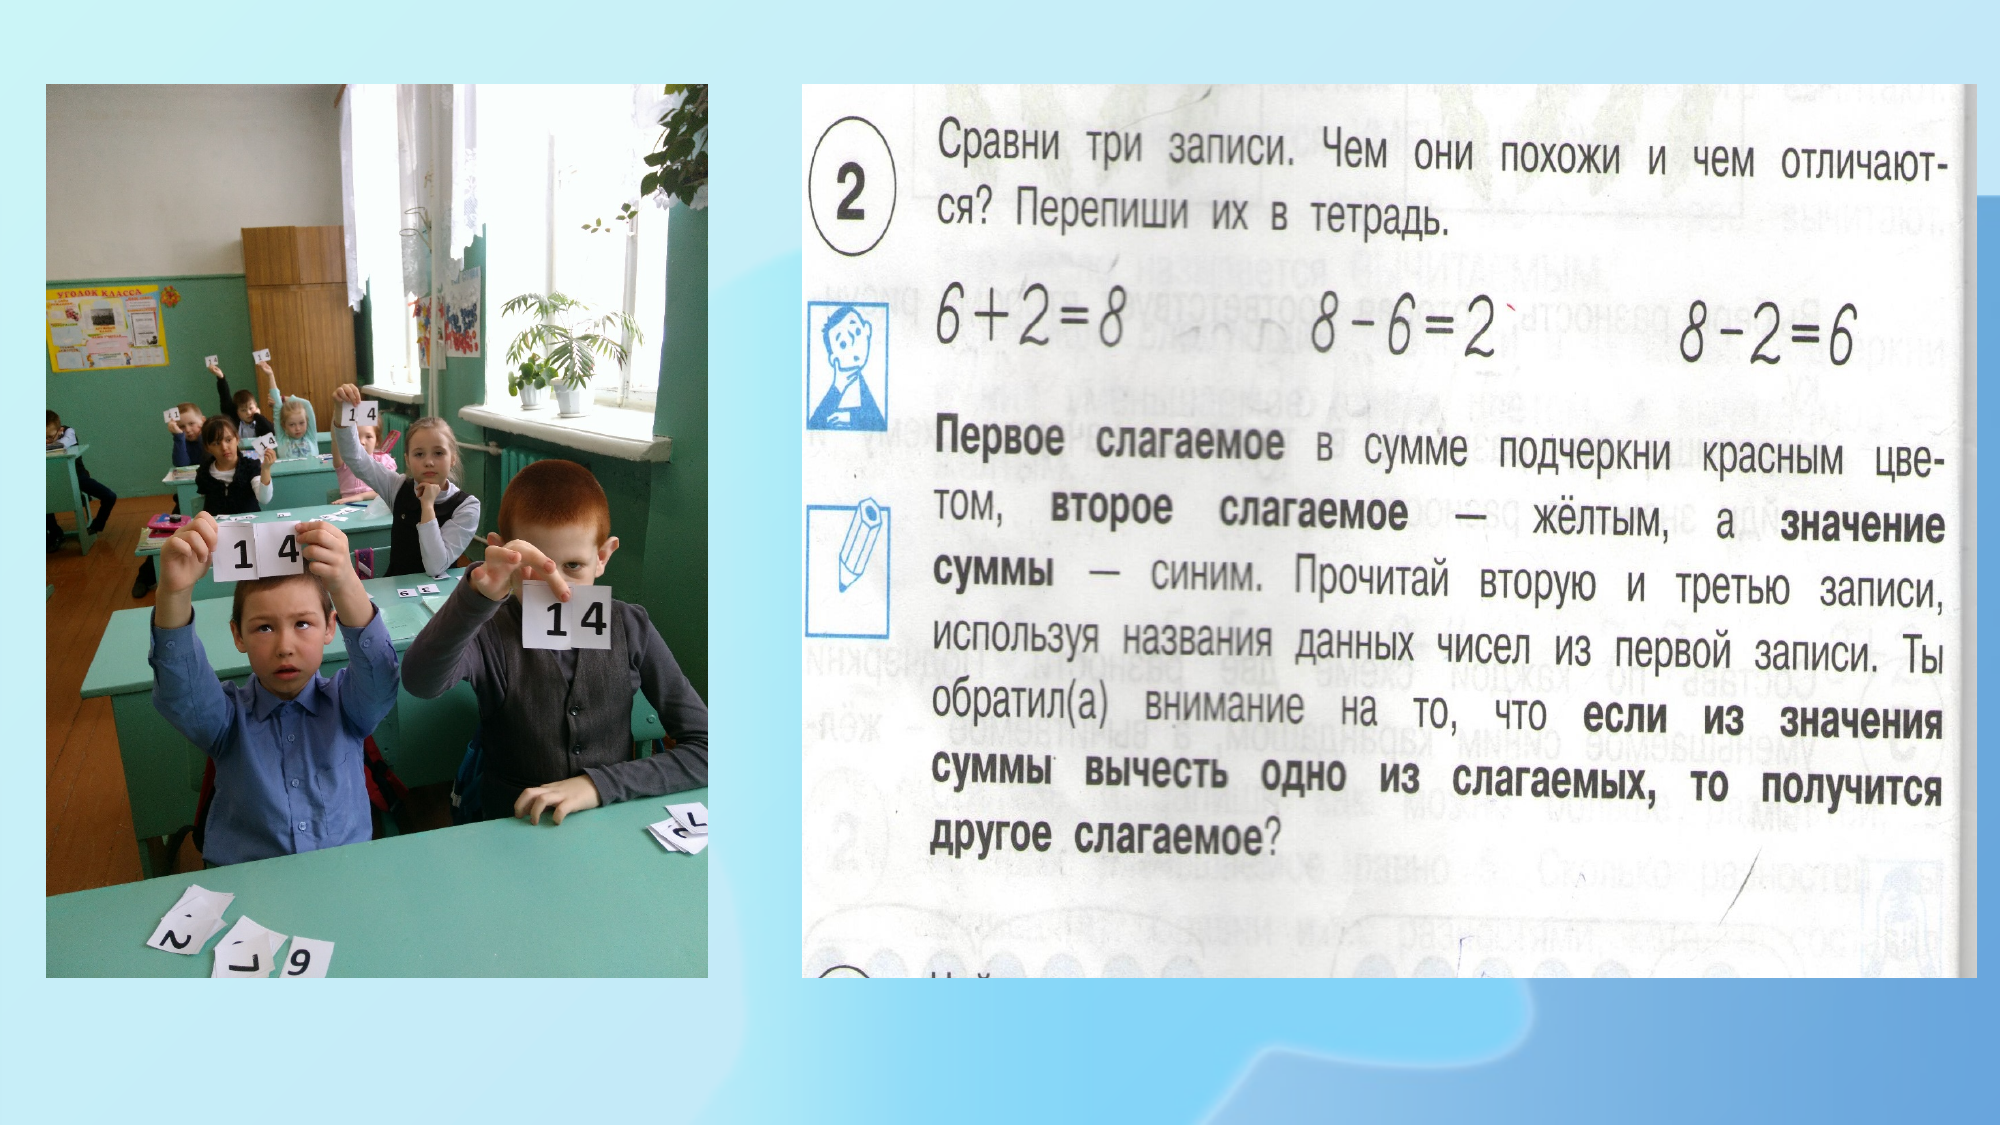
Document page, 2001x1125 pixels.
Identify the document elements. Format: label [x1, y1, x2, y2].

picture [0, 0, 2000, 1125]
list [802, 84, 1977, 978]
